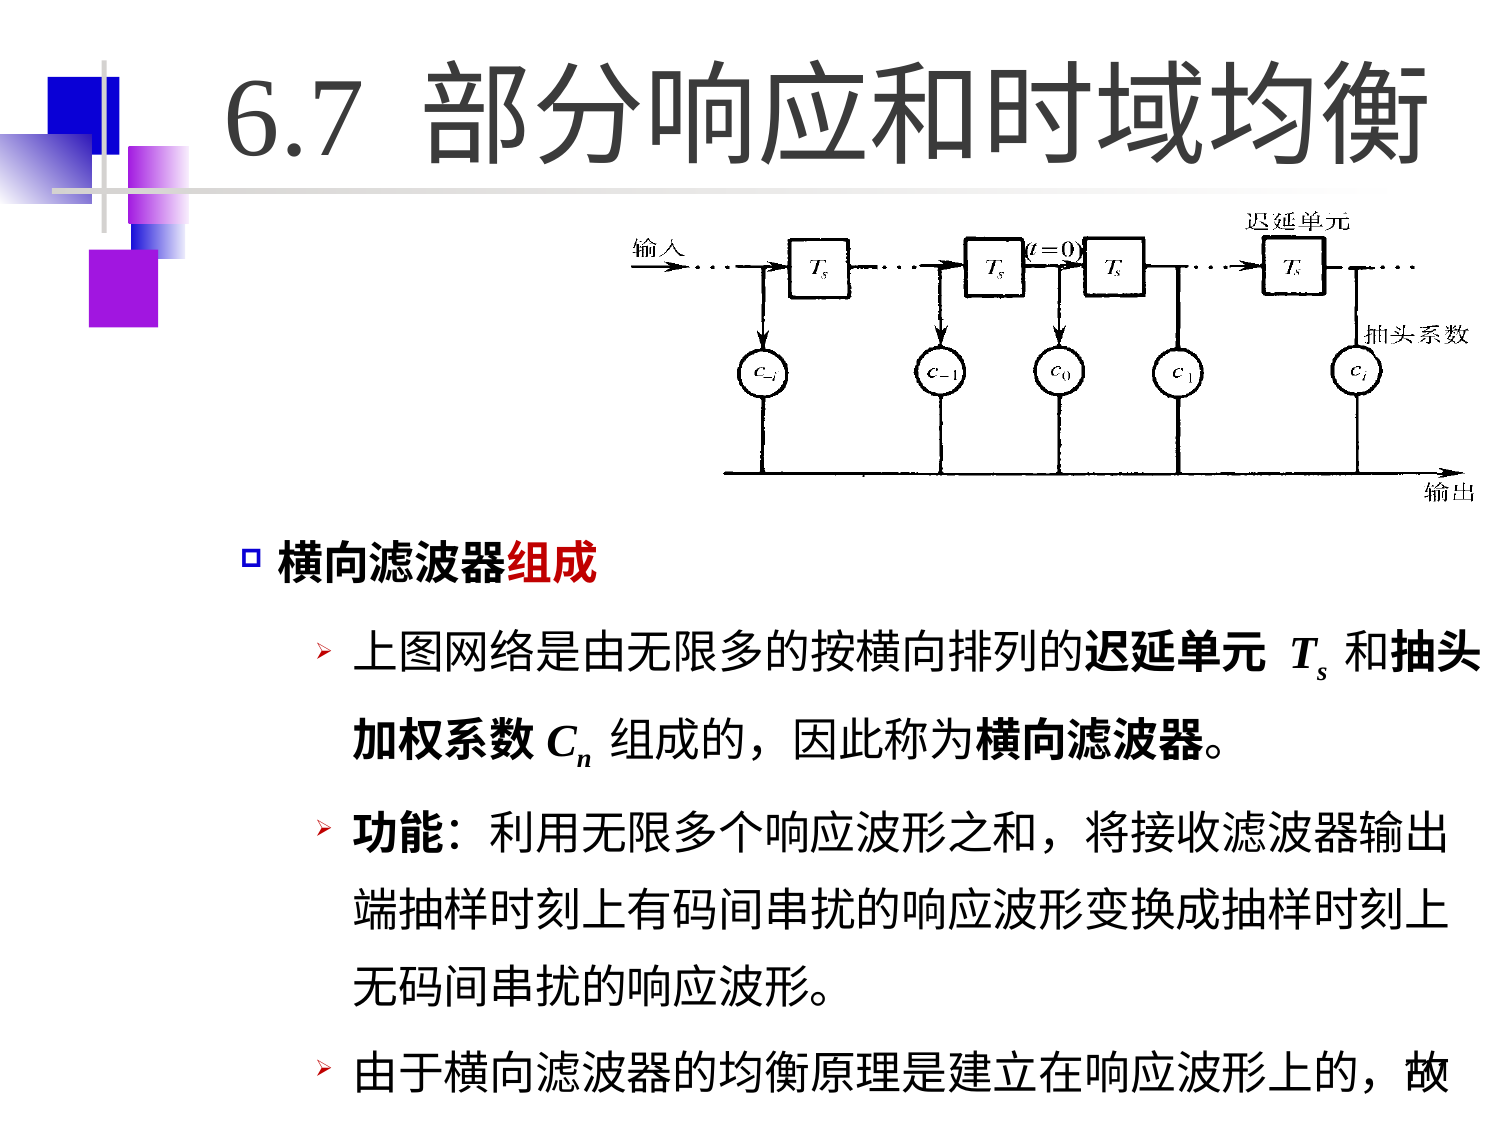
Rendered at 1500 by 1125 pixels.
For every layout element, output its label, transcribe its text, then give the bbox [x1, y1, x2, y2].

list 横向滤波器组成 上图网络是由无限多的按横向排列的迟延单元 Ts 和抽头加权系数Cn 组成的，因此称为横向滤波器。 功能：利用无限多个响应波形之和，将接收滤波器输出端抽样时刻上有码间串扰的响应波形变换成抽样时刻上无码间串扰的响应波形。 由于横向滤波器的均衡原理是建立在响应波形上的，故把这种均衡称为时域均衡。 [0, 193, 1500, 1125]
title 6.7 部分响应和时域均衡 [188, 35, 1468, 186]
picture [609, 200, 1500, 504]
